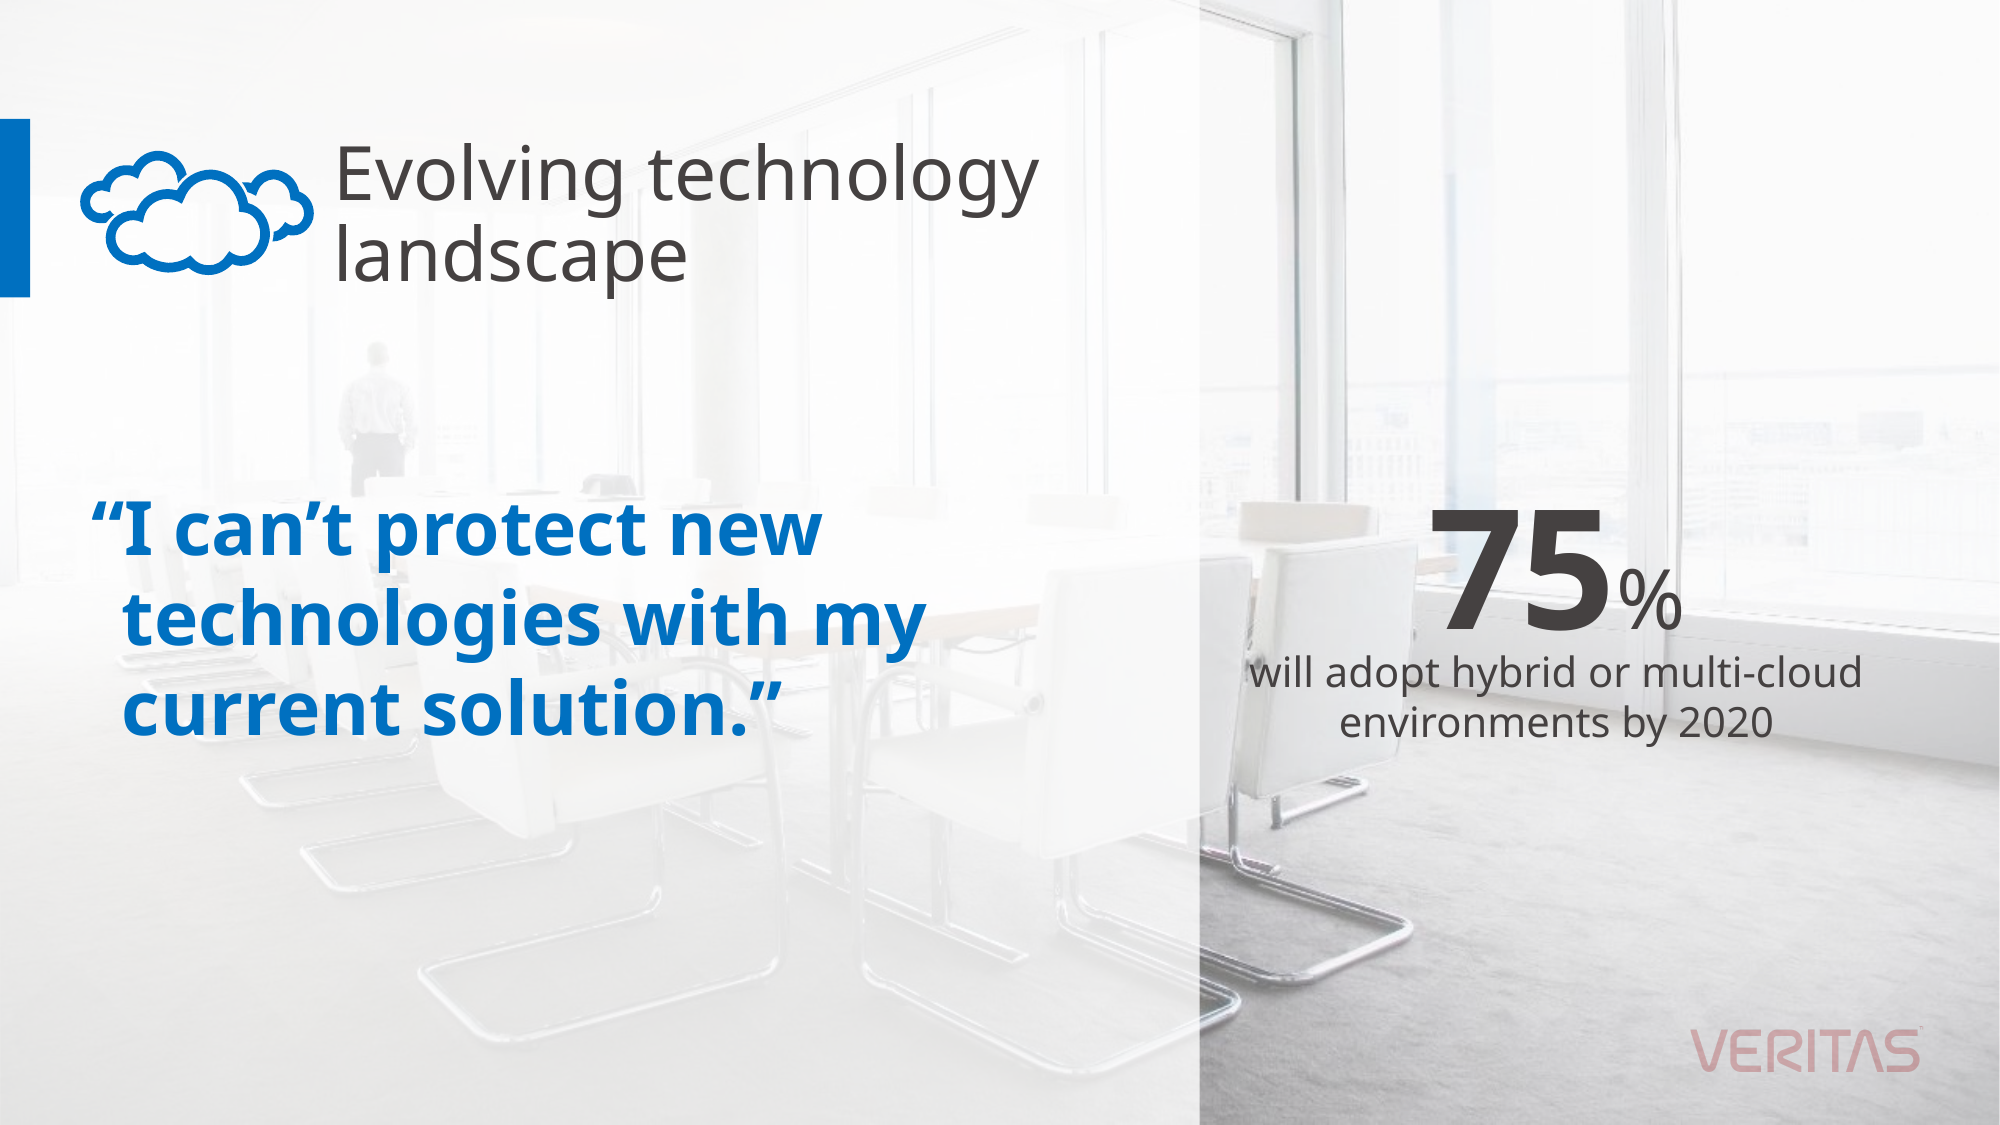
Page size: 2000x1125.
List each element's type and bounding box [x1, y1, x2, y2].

picture [1200, 0, 2000, 1125]
text_box [1205, 477, 1943, 758]
text_box [0, 0, 1200, 1125]
